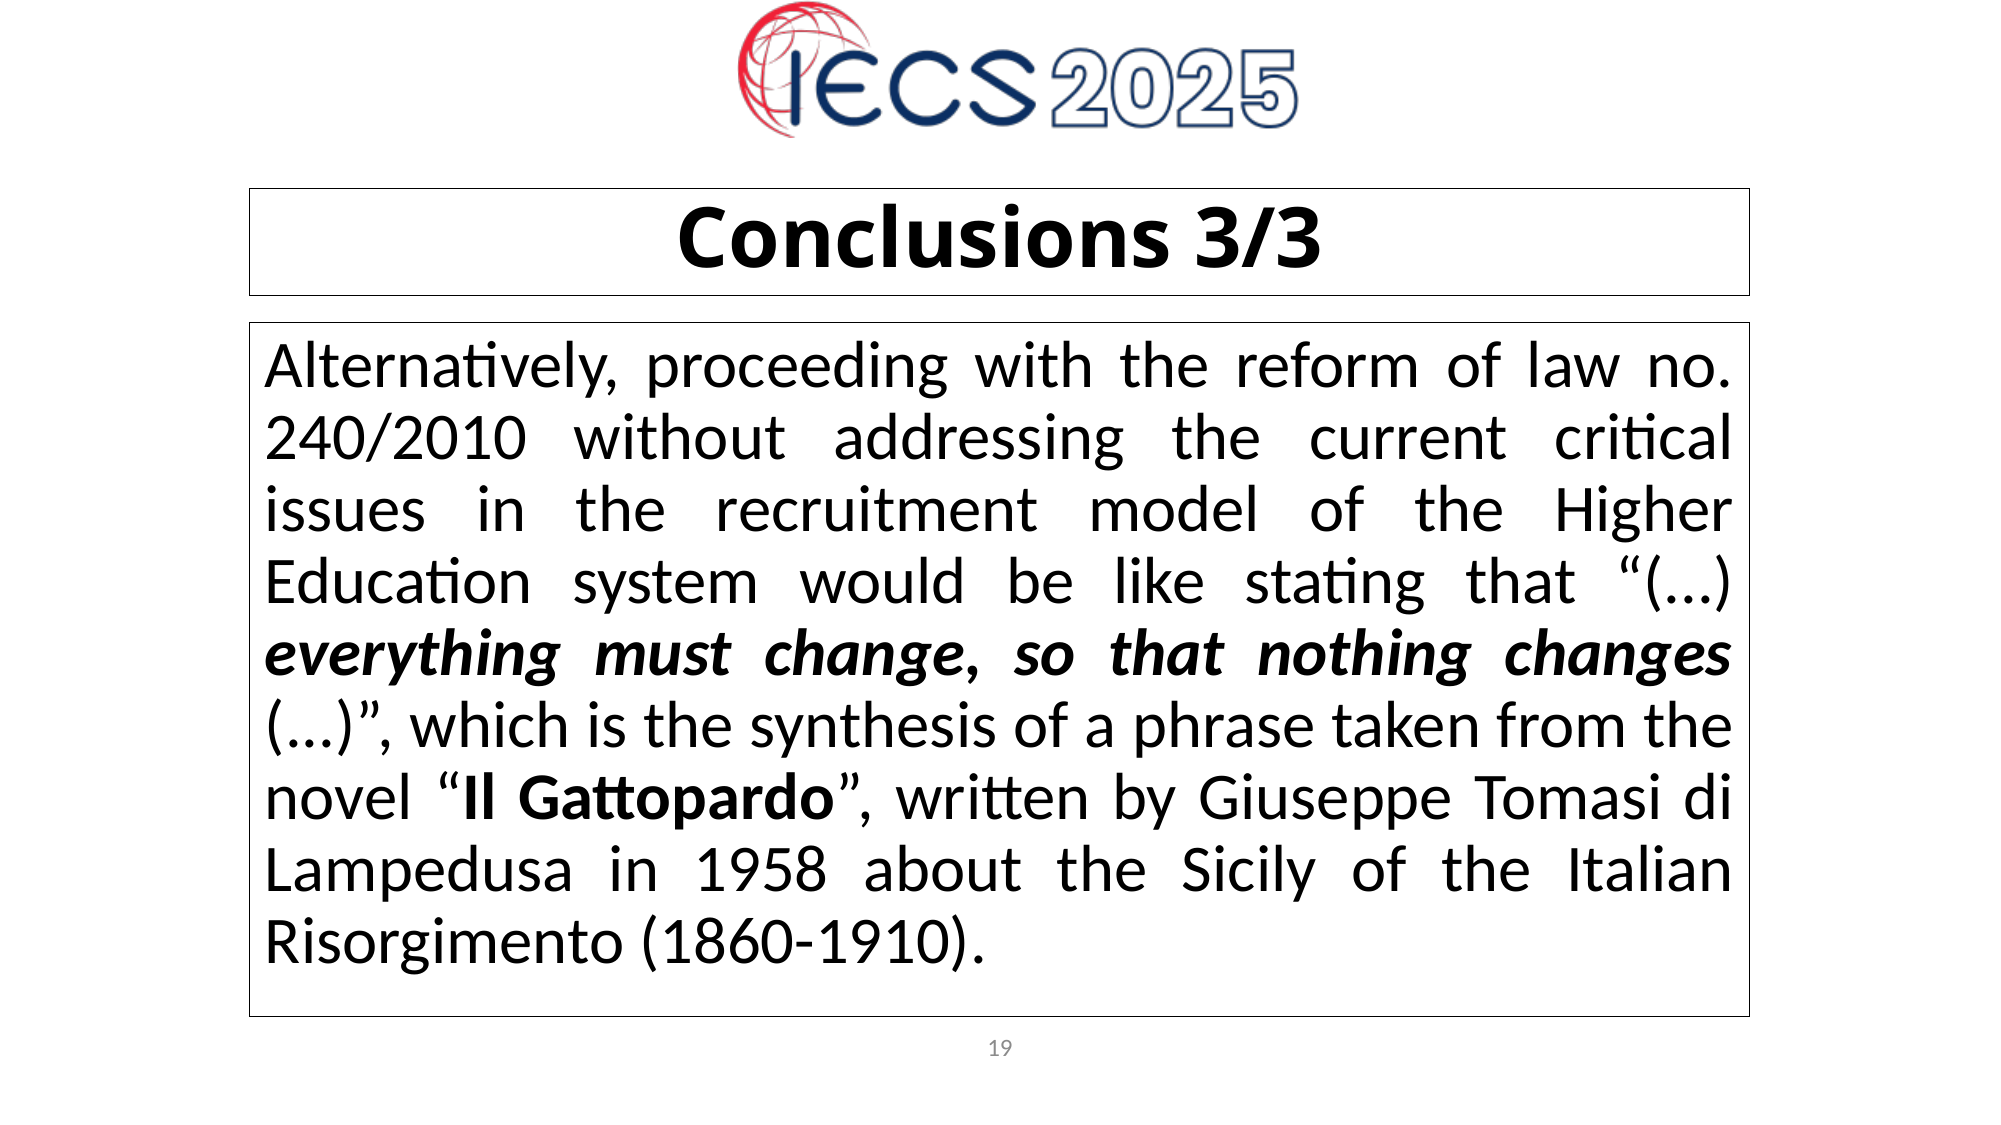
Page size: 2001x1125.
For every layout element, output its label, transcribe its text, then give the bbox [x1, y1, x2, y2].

slide_number 19 [774, 1016, 1225, 1076]
title Conclusions 3/3 [249, 188, 1750, 296]
subtitle Alternatively, proceeding with the reform of law no. 240/2010 without addressing the current critical issues in the recruitment model of the Higher Education system would be like stating that “(...) everything must change, so that nothing changes (...)”, which is the synthesis of a phrase taken from the novel “Il Gattopardo”, written by Giuseppe Tomasi di Lampedusa in 1958 about the Sicily of the Italian Risorgimento (1860-1910). [249, 322, 1750, 1017]
picture [737, 0, 1313, 138]
